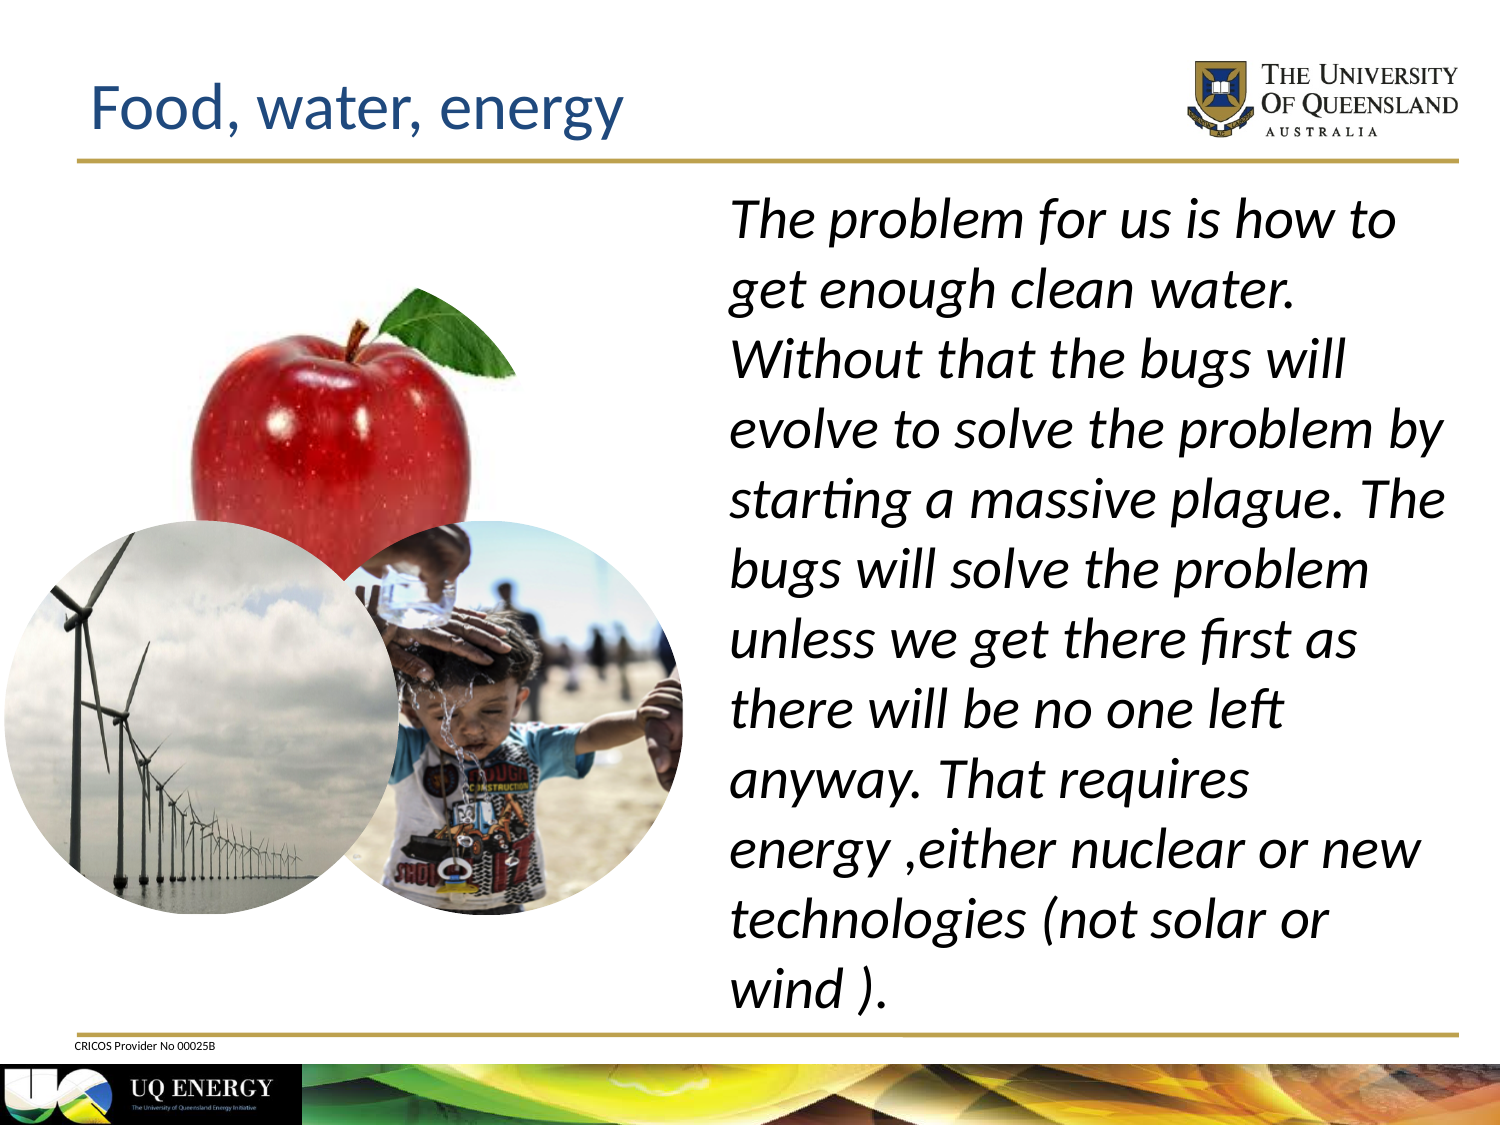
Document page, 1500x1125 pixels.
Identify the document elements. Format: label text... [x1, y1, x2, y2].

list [4, 184, 685, 1006]
list The problem for us is how to get enough clean water. Without that the bugs will evolve to solve the problem by starting a massive plague. The bugs will solve the problem unless we get there first as there will be no one left anyway. That requires energy ,either nuclear or new technologies (not solar or wind ). [714, 172, 1500, 993]
picture [0, 1064, 302, 1125]
slide_number CRICOS Provider No 00025B [59, 1030, 373, 1071]
title Food, water, energy [75, 45, 1176, 161]
picture [1187, 60, 1458, 138]
